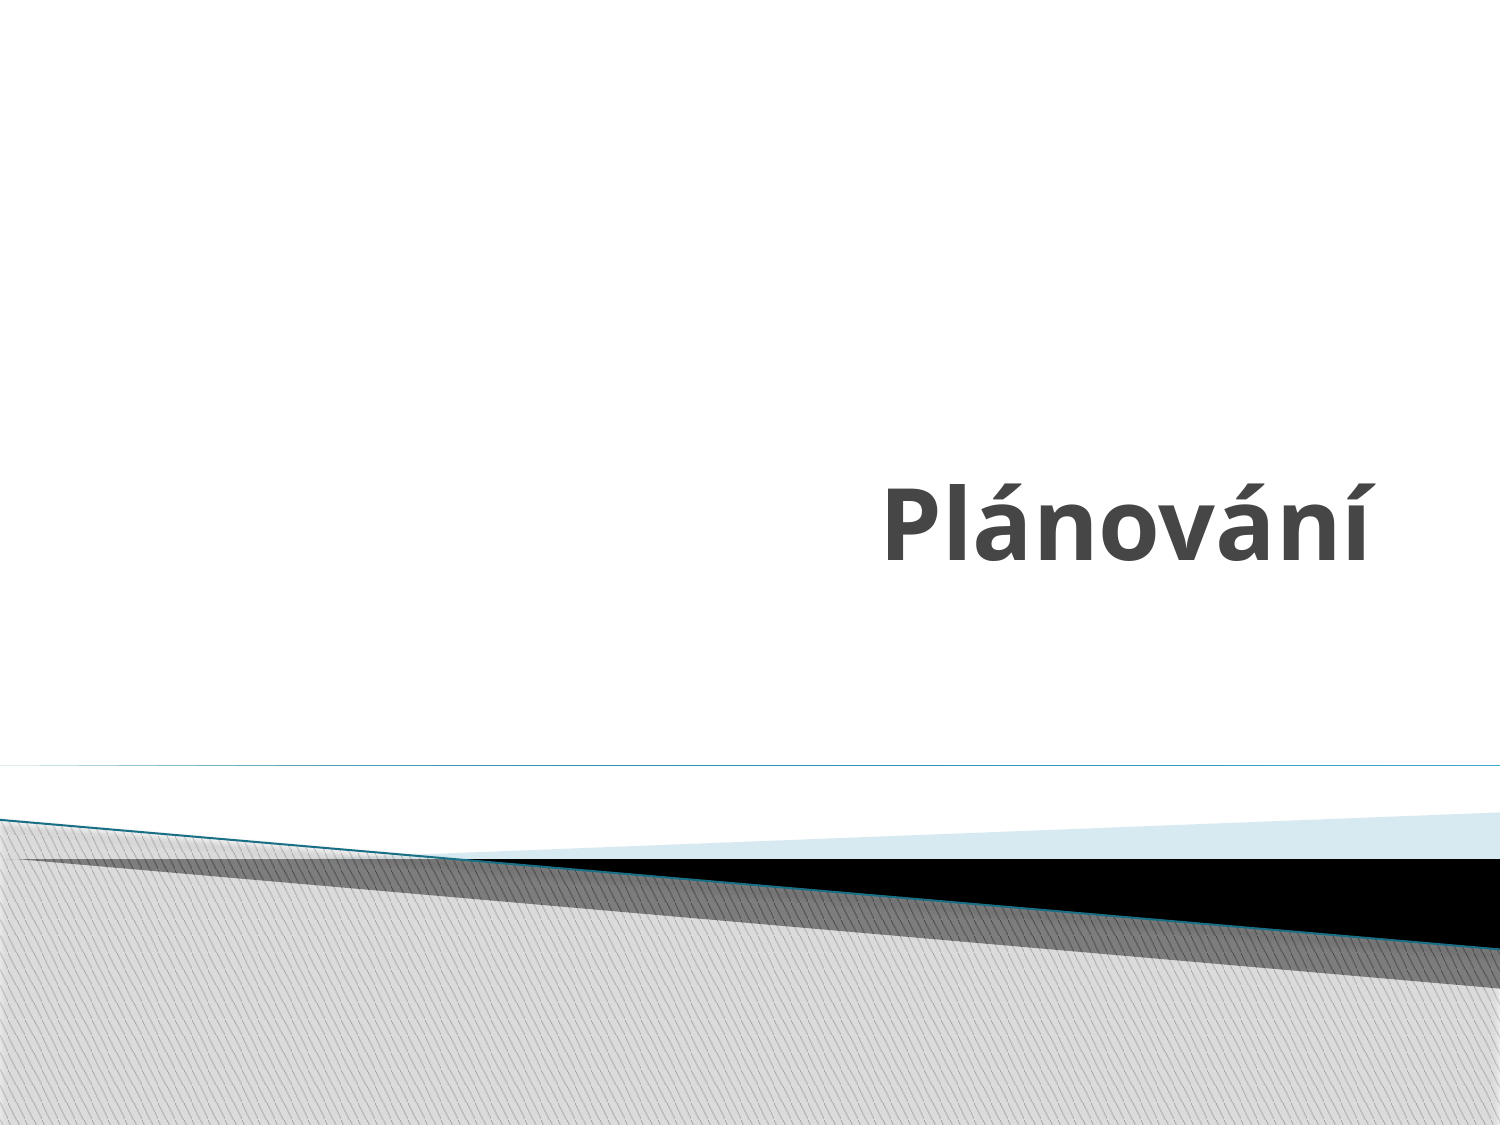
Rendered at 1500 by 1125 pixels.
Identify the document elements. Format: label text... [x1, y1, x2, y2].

picture [5, 859, 1500, 989]
title Plánování [112, 287, 1388, 588]
